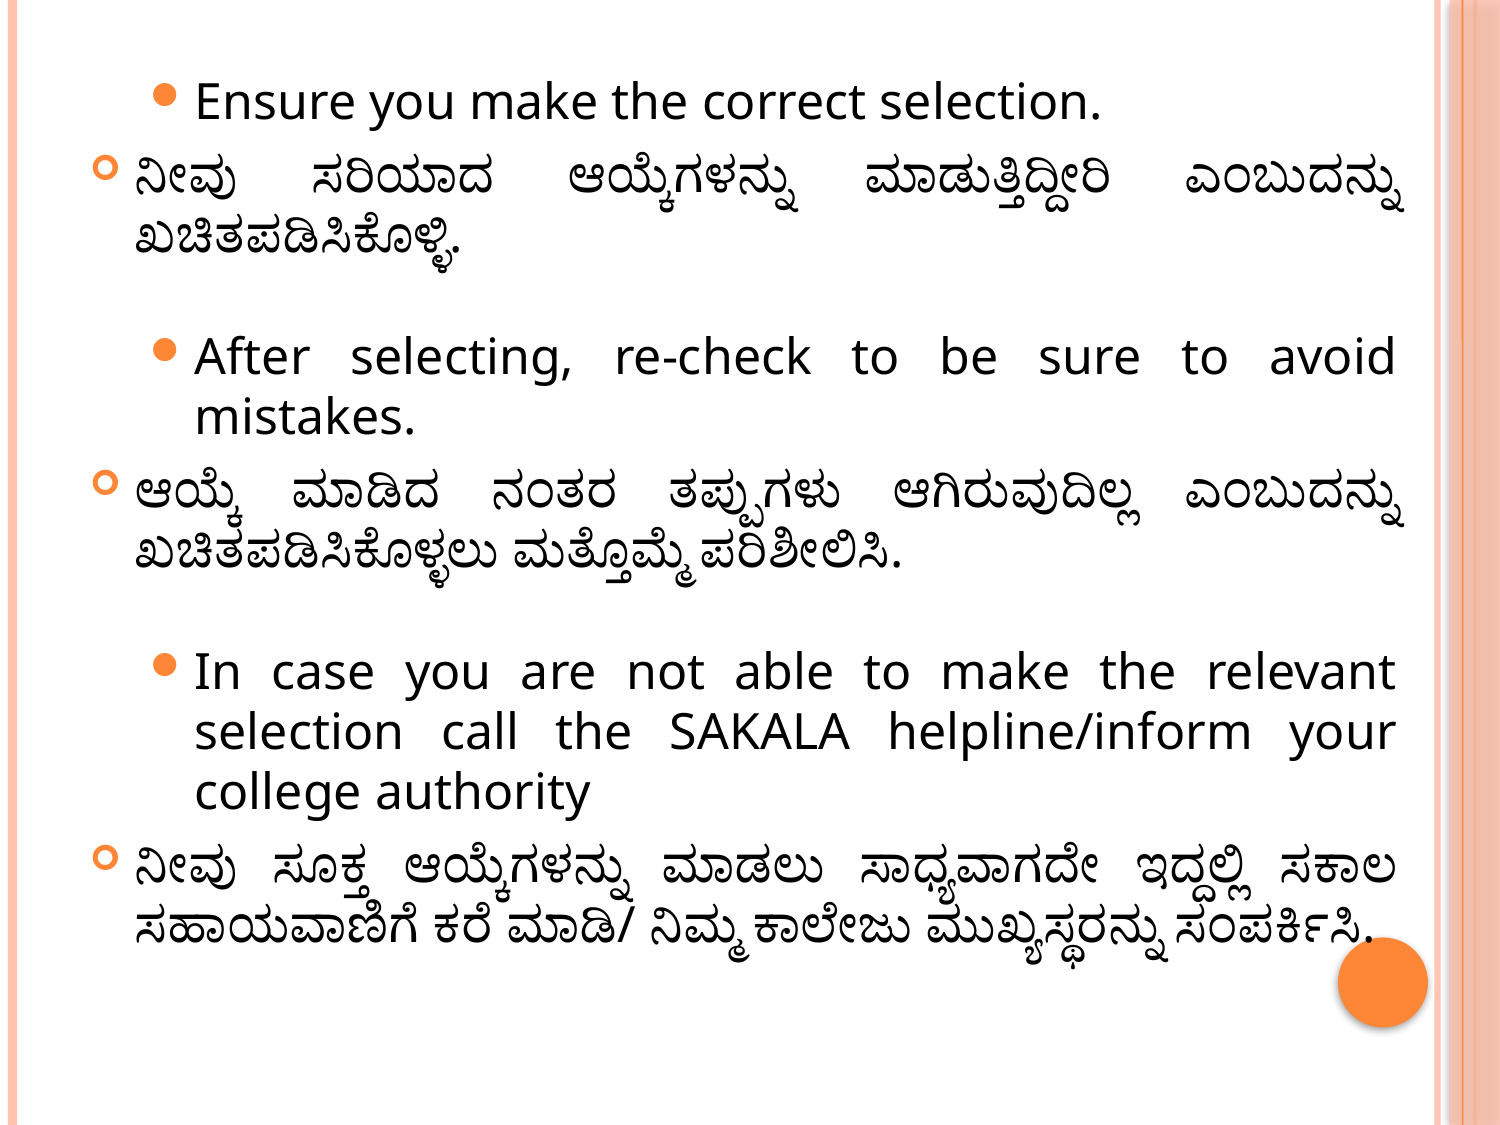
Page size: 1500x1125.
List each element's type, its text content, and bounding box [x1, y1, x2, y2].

list Ensure you make the correct selection. ನೀವು ಸರಿಯಾದ ಆಯ್ಕೆಗಳನ್ನು ಮಾಡುತ್ತಿದ್ದೀರಿ ಎಂಬುದನ್ನು ಖಚಿತಪಡಿಸಿಕೊಳ್ಳಿ. After selecting, re-check to be sure to avoid mistakes. ಆಯ್ಕೆ ಮಾಡಿದ ನಂತರ ತಪ್ಪುಗಳು ಆಗಿರುವುದಿಲ್ಲ ಎಂಬುದನ್ನು ಖಚಿತಪಡಿಸಿಕೊಳ್ಳಲು ಮತ್ತೊಮ್ಮೆ ಪರಿಶೀಲಿಸಿ. In case you are not able to make the relevant selection call the SAKALA helpline/inform your college authority ನೀವು ಸೂಕ್ತ ಆಯ್ಕೆಗಳನ್ನು ಮಾಡಲು ಸಾಧ್ಯವಾಗದೇ ಇದ್ದಲ್ಲಿ ಸಕಾಲ ಸಹಾಯವಾಣಿಗೆ ಕರೆ ಮಾಡಿ/ ನಿಮ್ಮ ಕಾಲೇಜು ಮುಖ್ಯಸ್ಥರನ್ನು ಸಂಪರ್ಕಿಸಿ. [75, 62, 1413, 1062]
